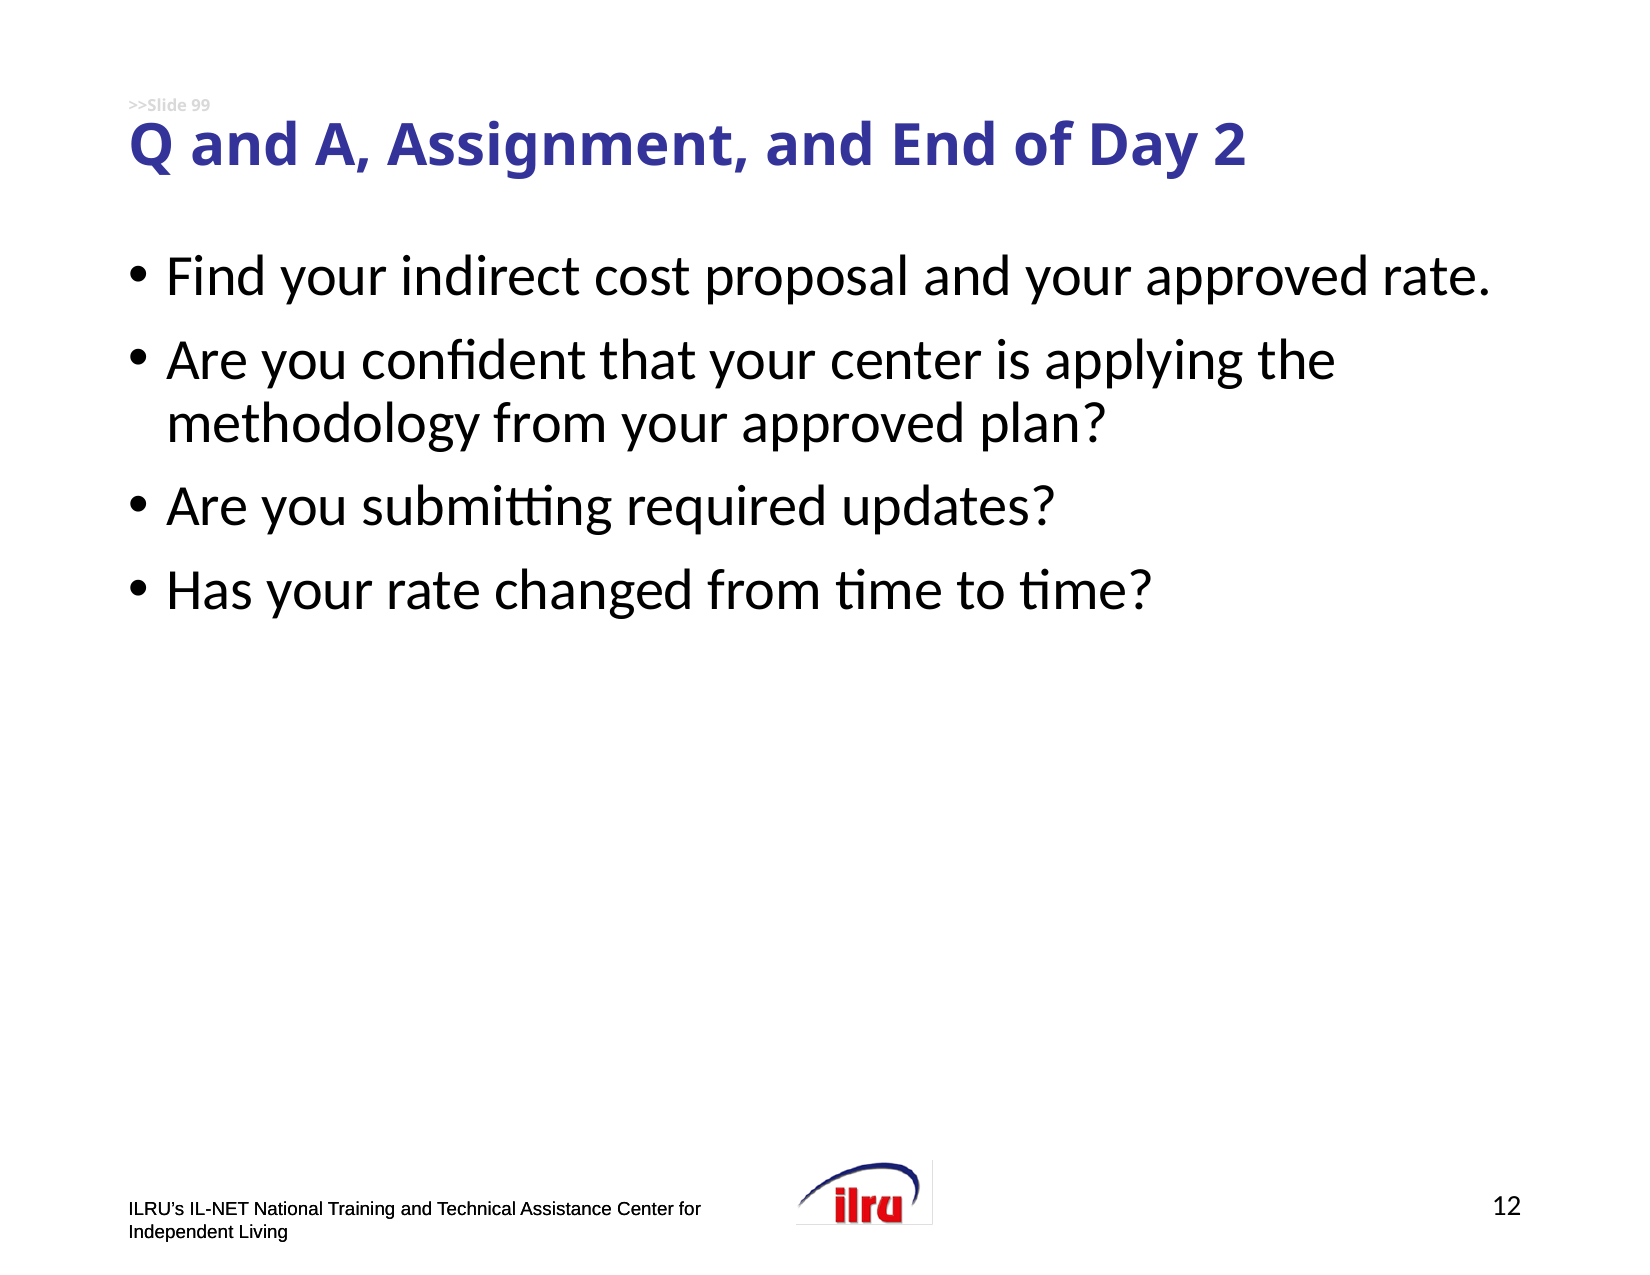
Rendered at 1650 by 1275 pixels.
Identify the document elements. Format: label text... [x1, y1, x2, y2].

picture [795, 1159, 933, 1225]
slide_number 12 [1165, 1169, 1537, 1238]
list Find your indirect cost proposal and your approved rate. Are you confident that your center is applying the methodology from your approved plan? Are you submitting required updates? Has your rate changed from time to time? [113, 237, 1550, 1097]
title >>Slide 99 Q and A, Assignment, and End of Day 2 [113, 62, 1588, 213]
